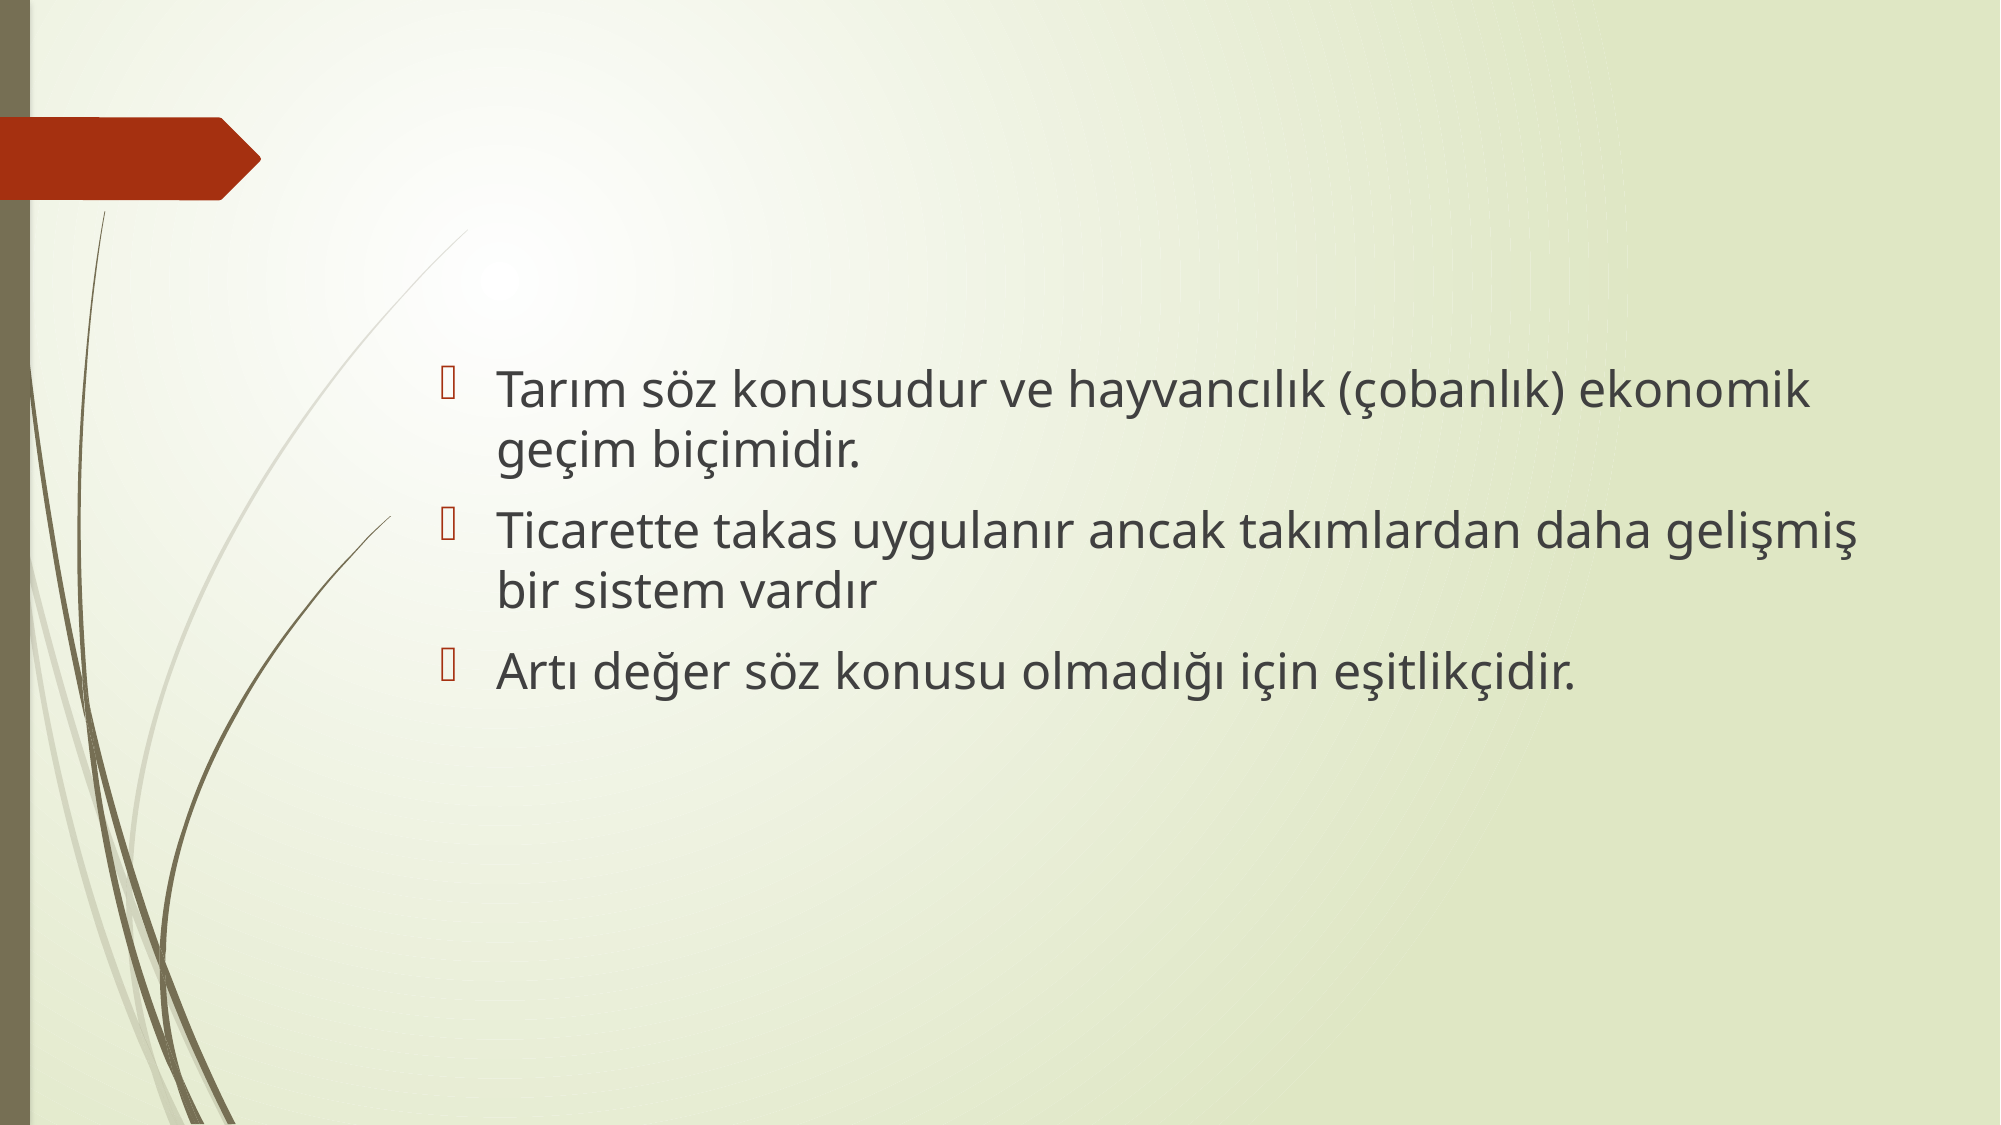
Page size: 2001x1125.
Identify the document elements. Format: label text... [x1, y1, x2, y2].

list Tarım söz konusudur ve hayvancılık (çobanlık) ekonomik geçim biçimidir. Ticarette takas uygulanır ancak takımlardan daha gelişmiş bir sistem vardır Artı değer söz konusu olmadığı için eşitlikçidir. [424, 350, 1888, 970]
